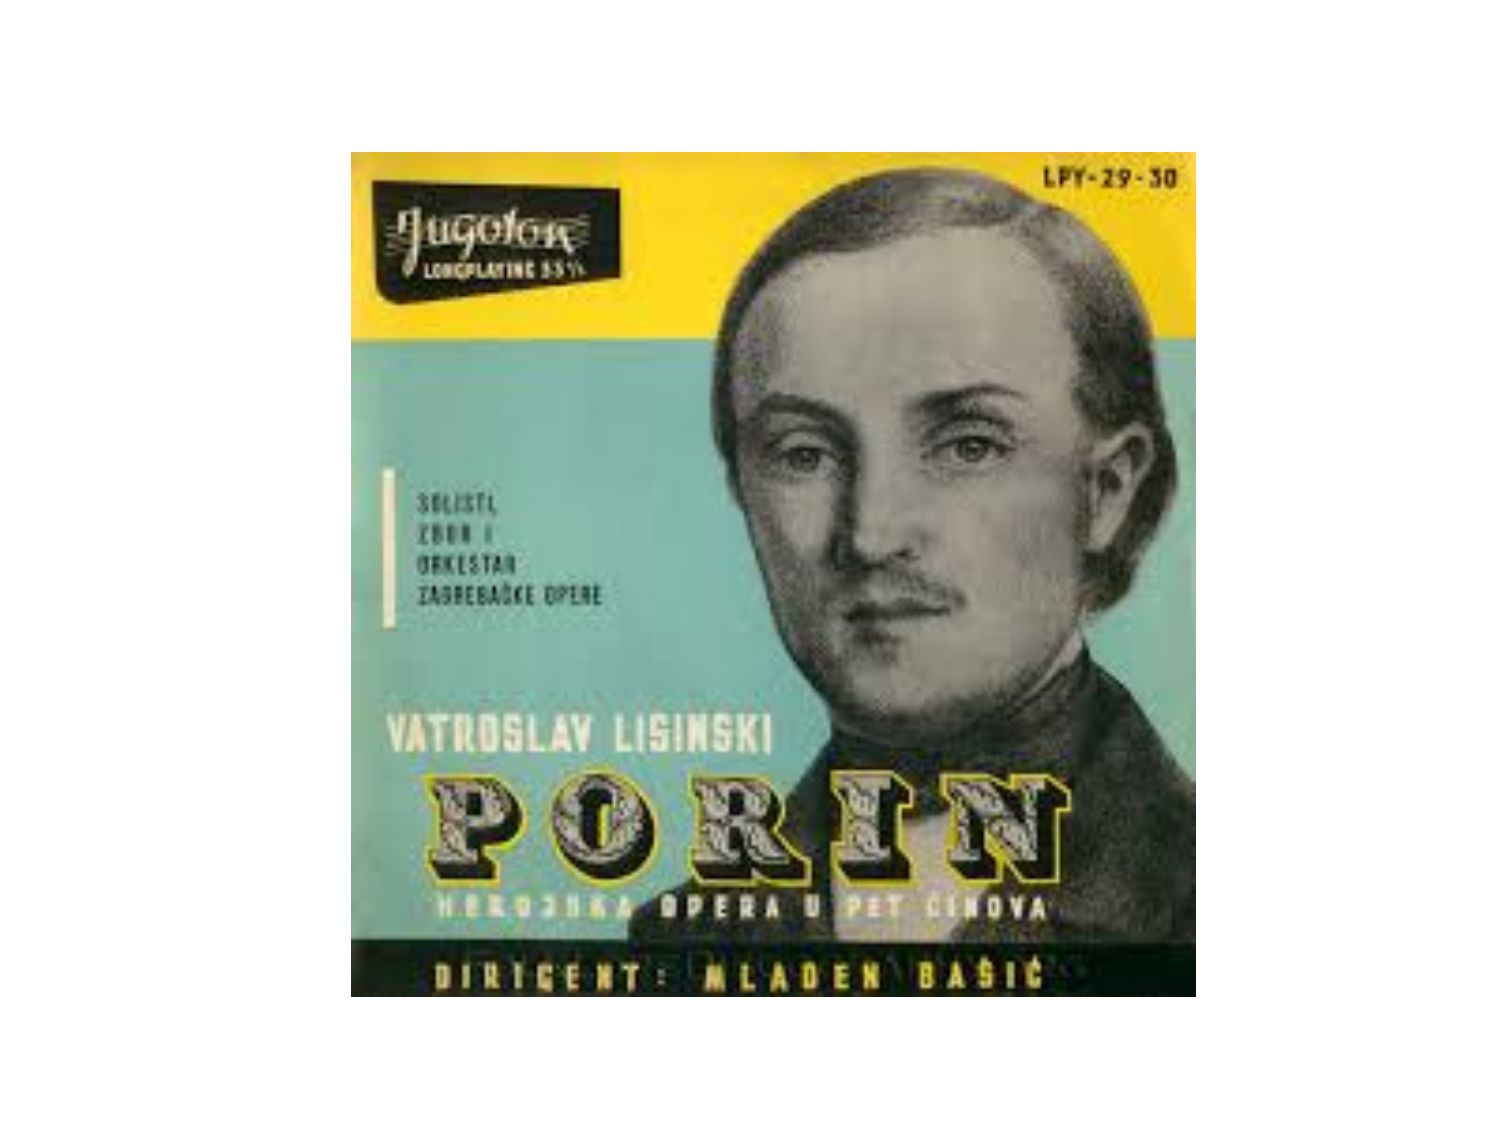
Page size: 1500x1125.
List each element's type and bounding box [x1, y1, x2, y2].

picture [351, 152, 1196, 997]
